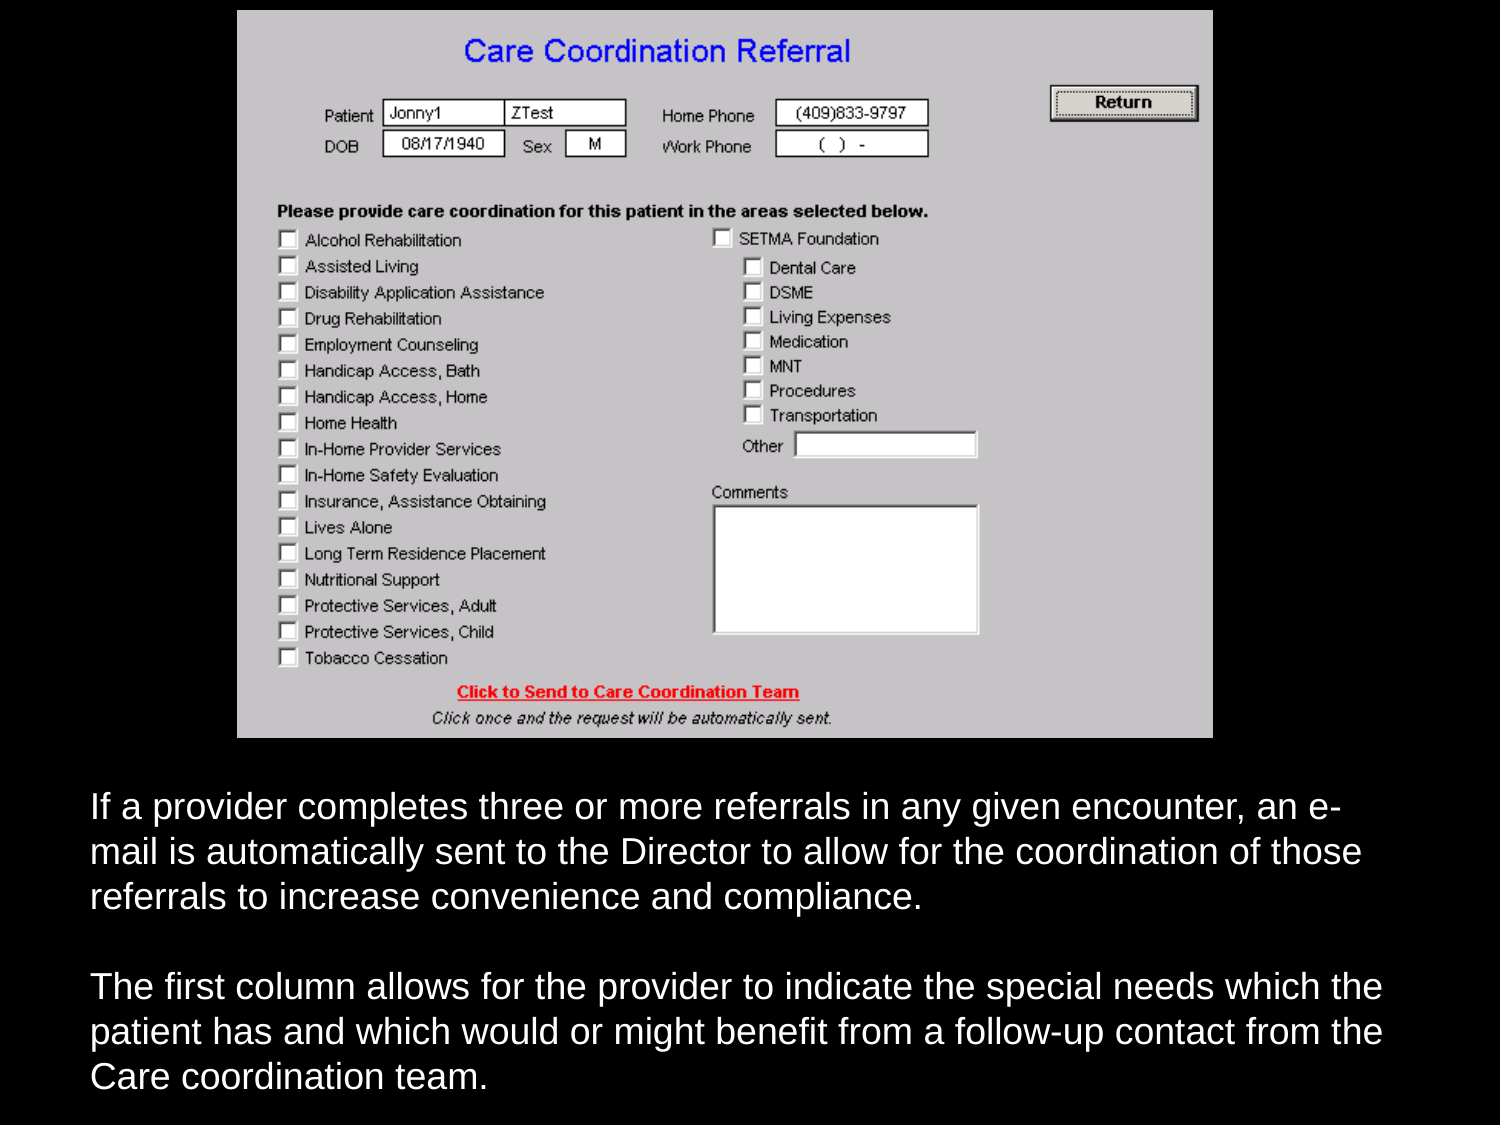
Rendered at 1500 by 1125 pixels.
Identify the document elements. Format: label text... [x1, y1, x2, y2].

picture [237, 10, 1213, 738]
text_box If a provider completes three or more referrals in any given encounter, an e-mail is automatically sent to the Director to allow for the coordination of those referrals to increase convenience and compliance. The first column allows for the provider to indicate the special needs which the patient has and which would or might benefit from a follow-up contact from the Care coordination team. [75, 774, 1400, 1105]
